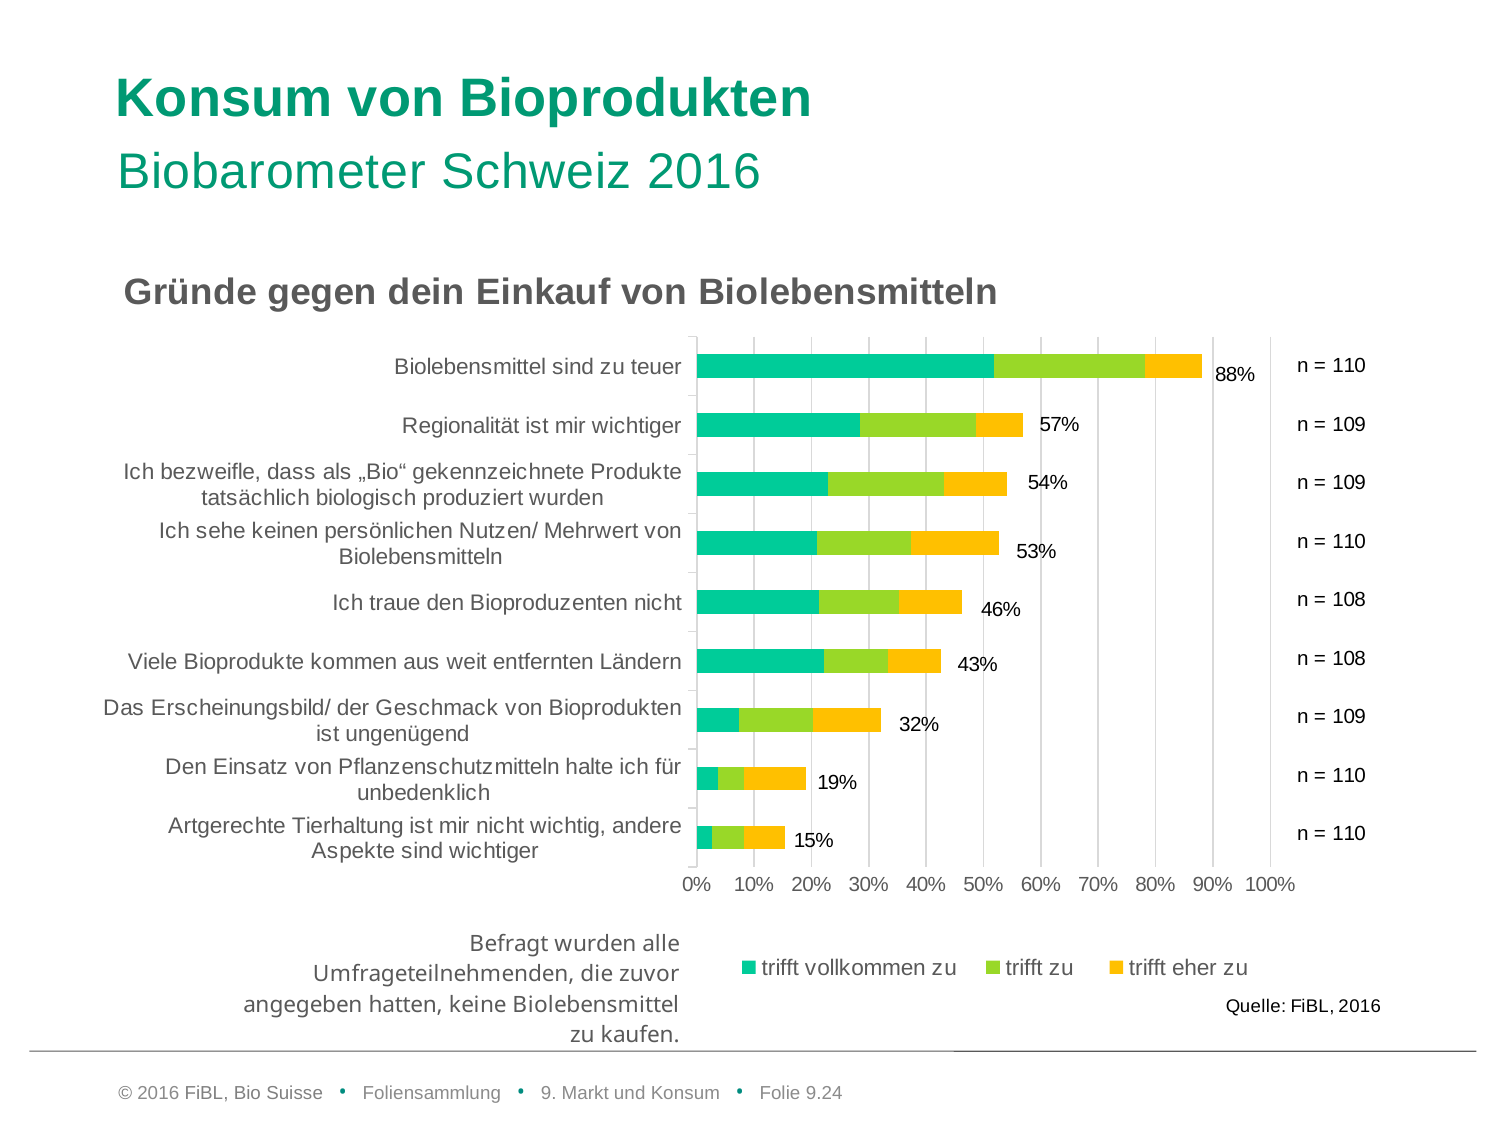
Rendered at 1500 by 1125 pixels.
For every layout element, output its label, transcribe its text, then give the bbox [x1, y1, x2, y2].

footer © 2016 FiBL, Bio Suisse • Foliensammlung • 9. Markt und Konsum • Folie 9.23 [103, 1056, 1140, 1125]
list Biobarometer Schweiz 2016 [101, 137, 1397, 211]
title Konsum von Bioprodukten [100, 59, 1397, 138]
chart [103, 257, 1397, 1056]
